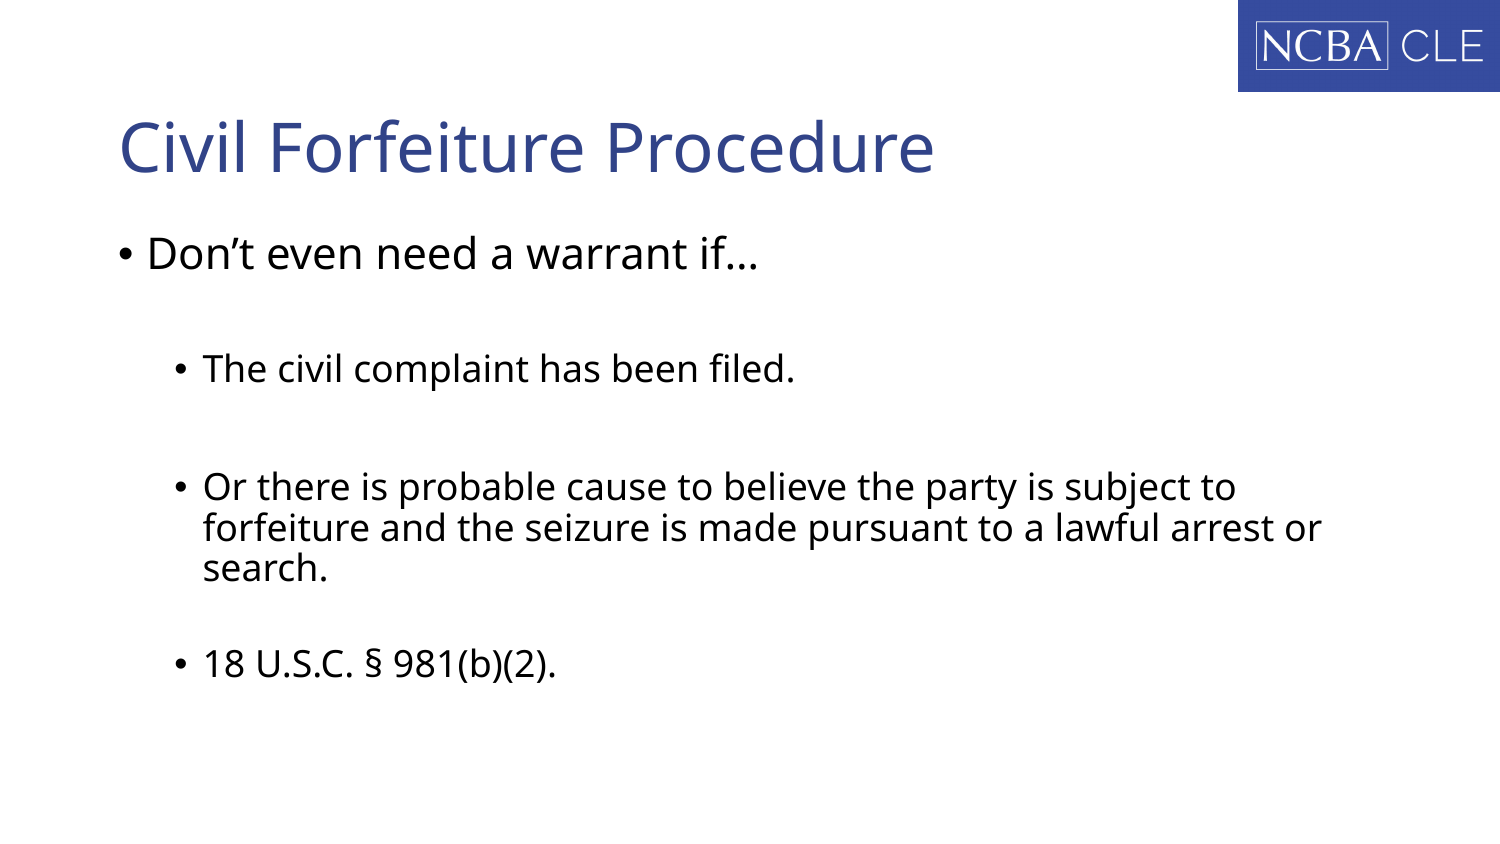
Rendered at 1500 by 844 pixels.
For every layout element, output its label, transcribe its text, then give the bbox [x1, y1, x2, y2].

picture [1238, 0, 1500, 92]
list Don’t even need a warrant if… The civil complaint has been filed. Or there is probable cause to believe the party is subject to forfeiture and the seizure is made pursuant to a lawful arrest or search. 18 U.S.C. § 981(b)(2). [103, 224, 1397, 760]
title Civil Forfeiture Procedure [103, 91, 1397, 208]
